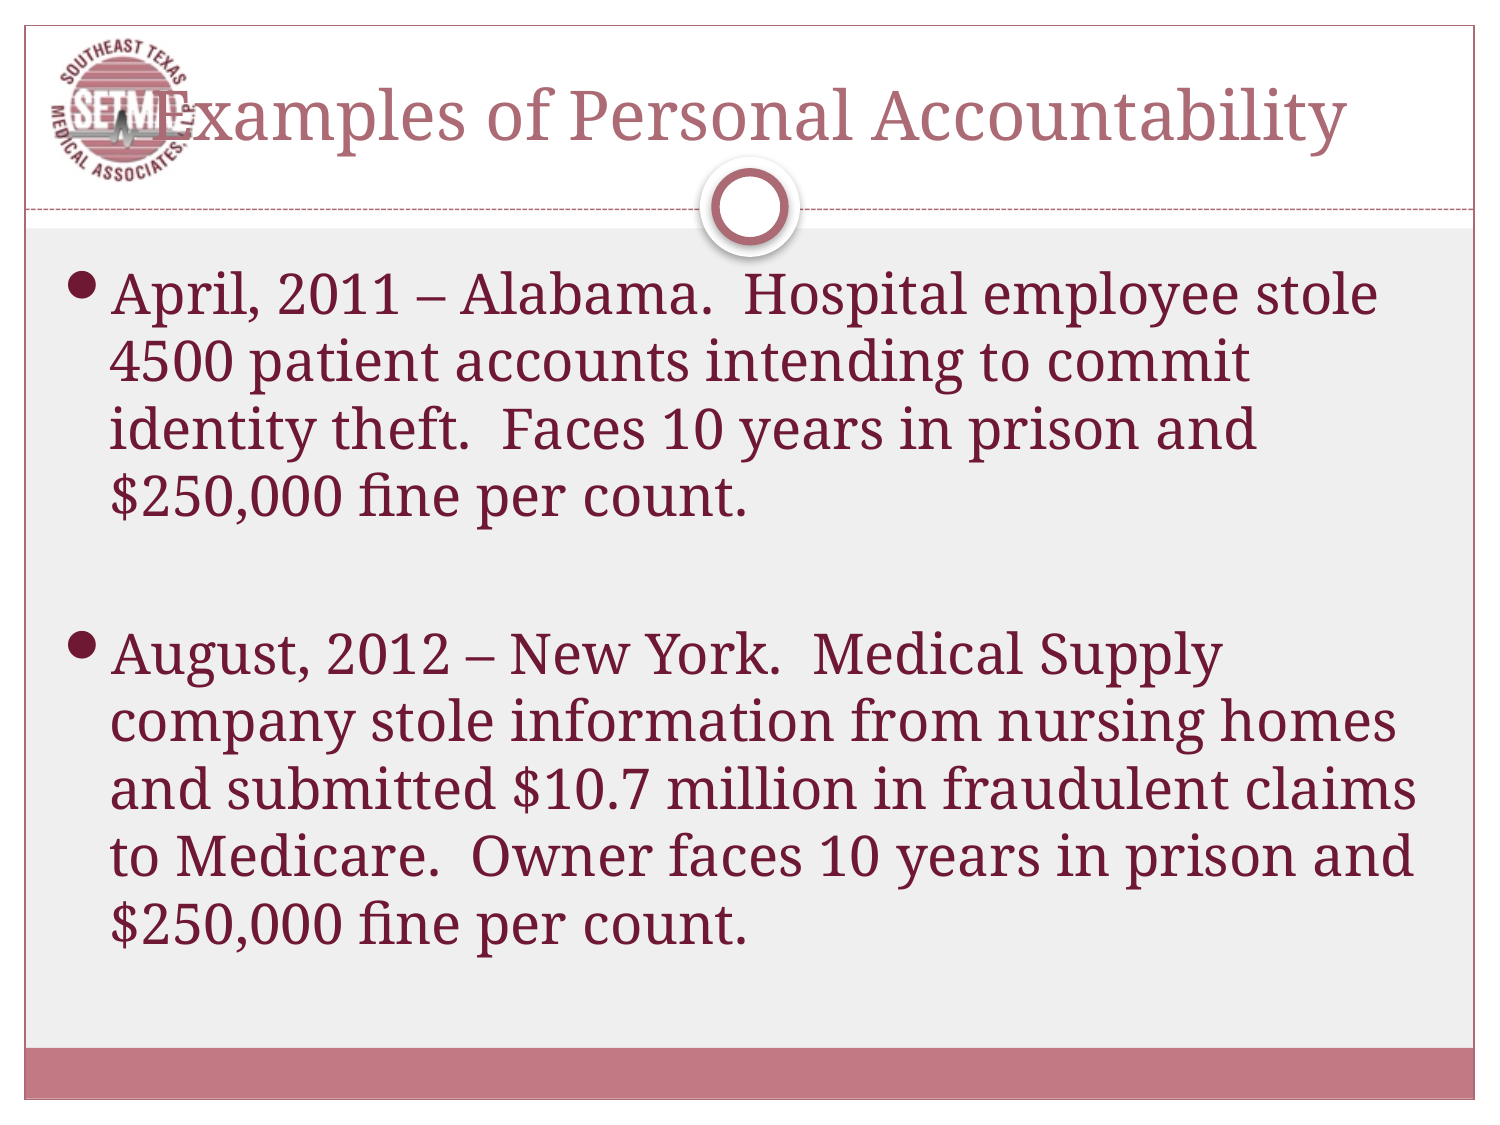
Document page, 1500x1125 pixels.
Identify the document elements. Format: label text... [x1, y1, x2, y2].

title Examples of Personal Accountability [49, 37, 1450, 162]
list April, 2011 – Alabama. Hospital employee stole 4500 patient accounts intending to commit identity theft. Faces 10 years in prison and $250,000 fine per count. August, 2012 – New York. Medical Supply company stole information from nursing homes and submitted $10.7 million in fraudulent claims to Medicare. Owner faces 10 years in prison and $250,000 fine per count. [49, 250, 1445, 1001]
picture [50, 162, 196, 183]
